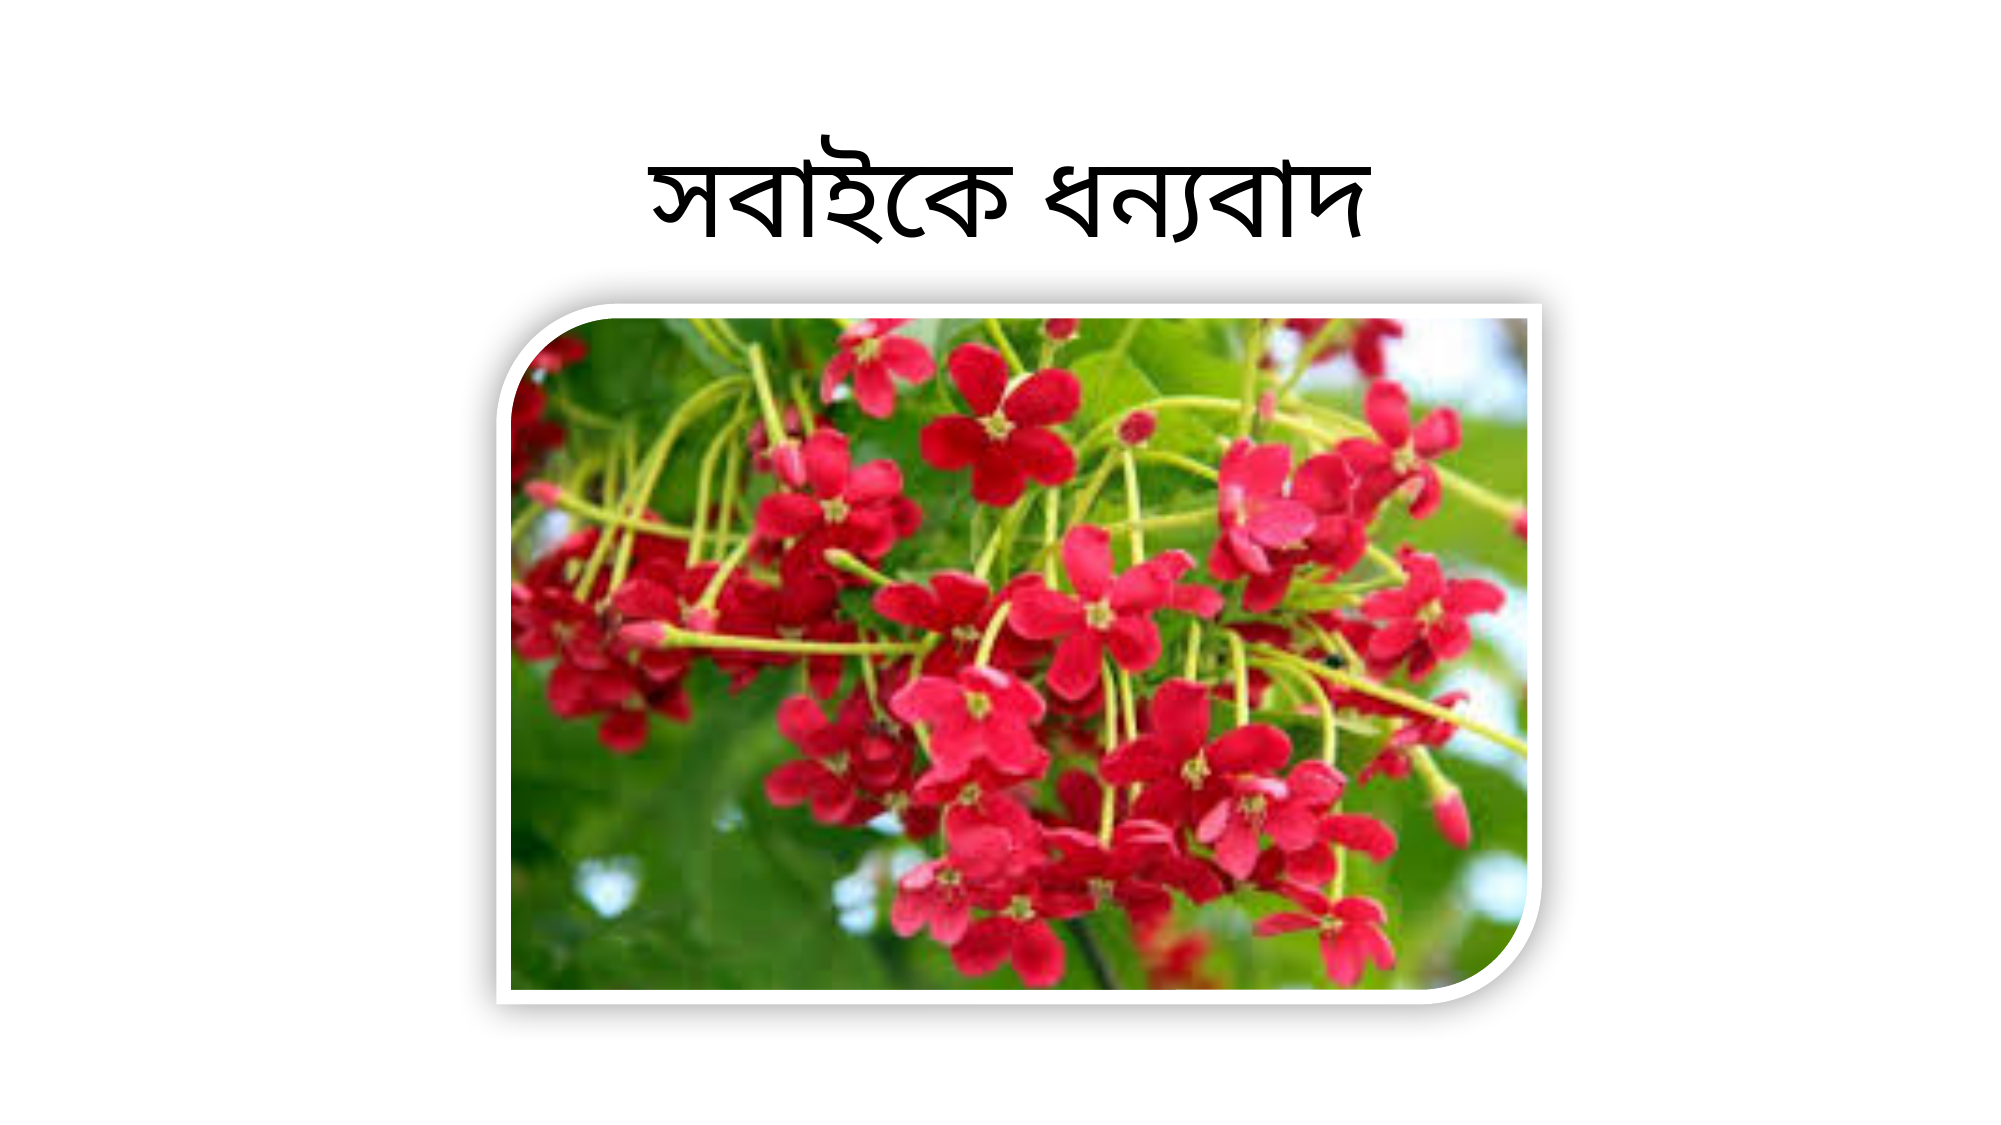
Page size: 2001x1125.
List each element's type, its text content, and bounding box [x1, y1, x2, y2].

text_box সবাইকে ধন্যবাদ [634, 117, 1440, 268]
picture [503, 310, 1535, 998]
